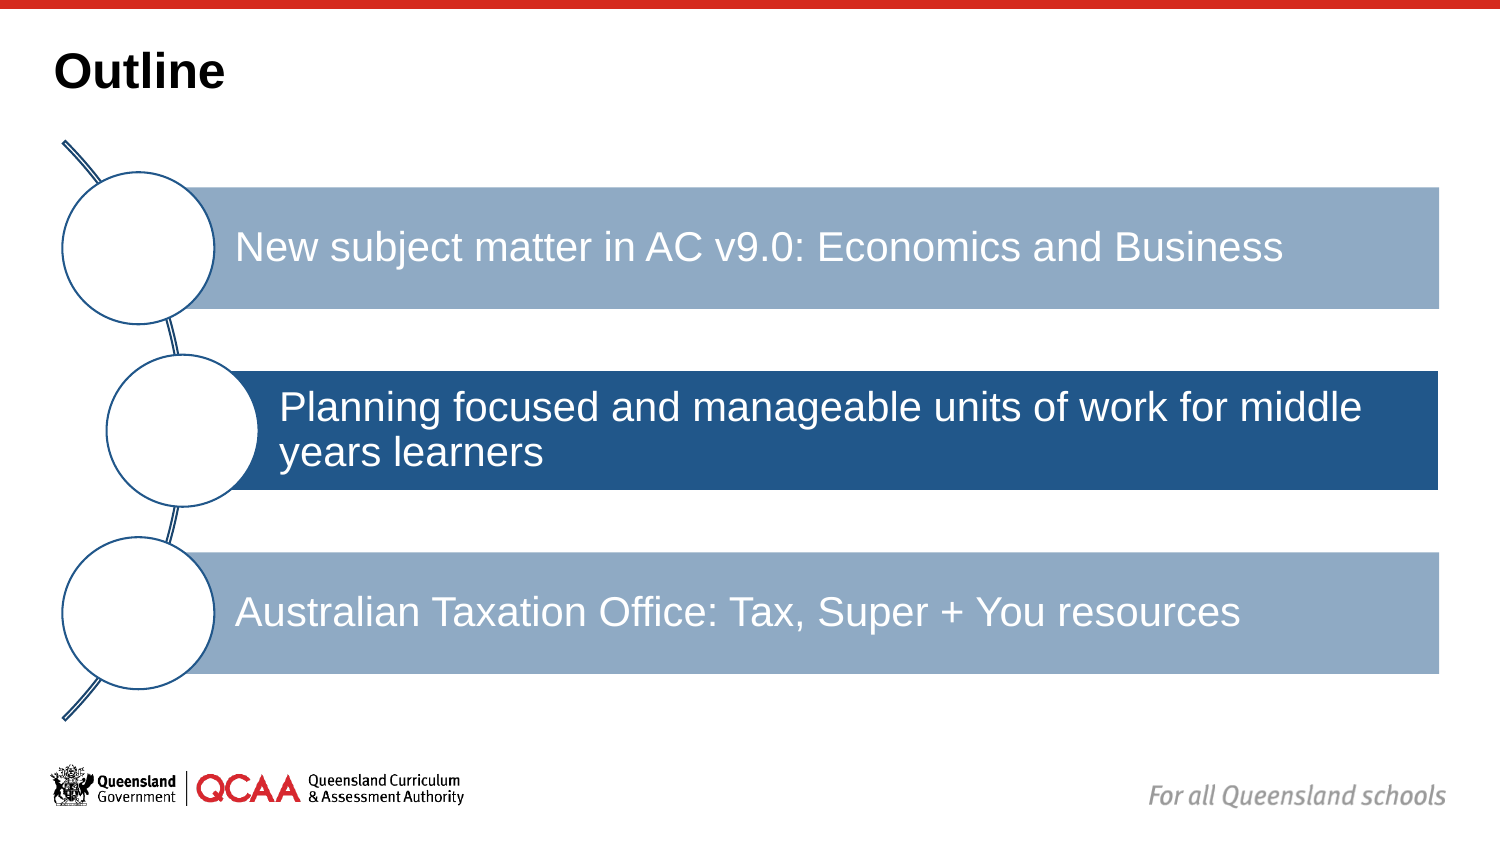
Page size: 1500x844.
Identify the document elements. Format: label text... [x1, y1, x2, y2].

picture [50, 764, 464, 806]
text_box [53, 126, 1448, 735]
title Outline [53, 45, 1448, 105]
picture [1149, 784, 1446, 809]
